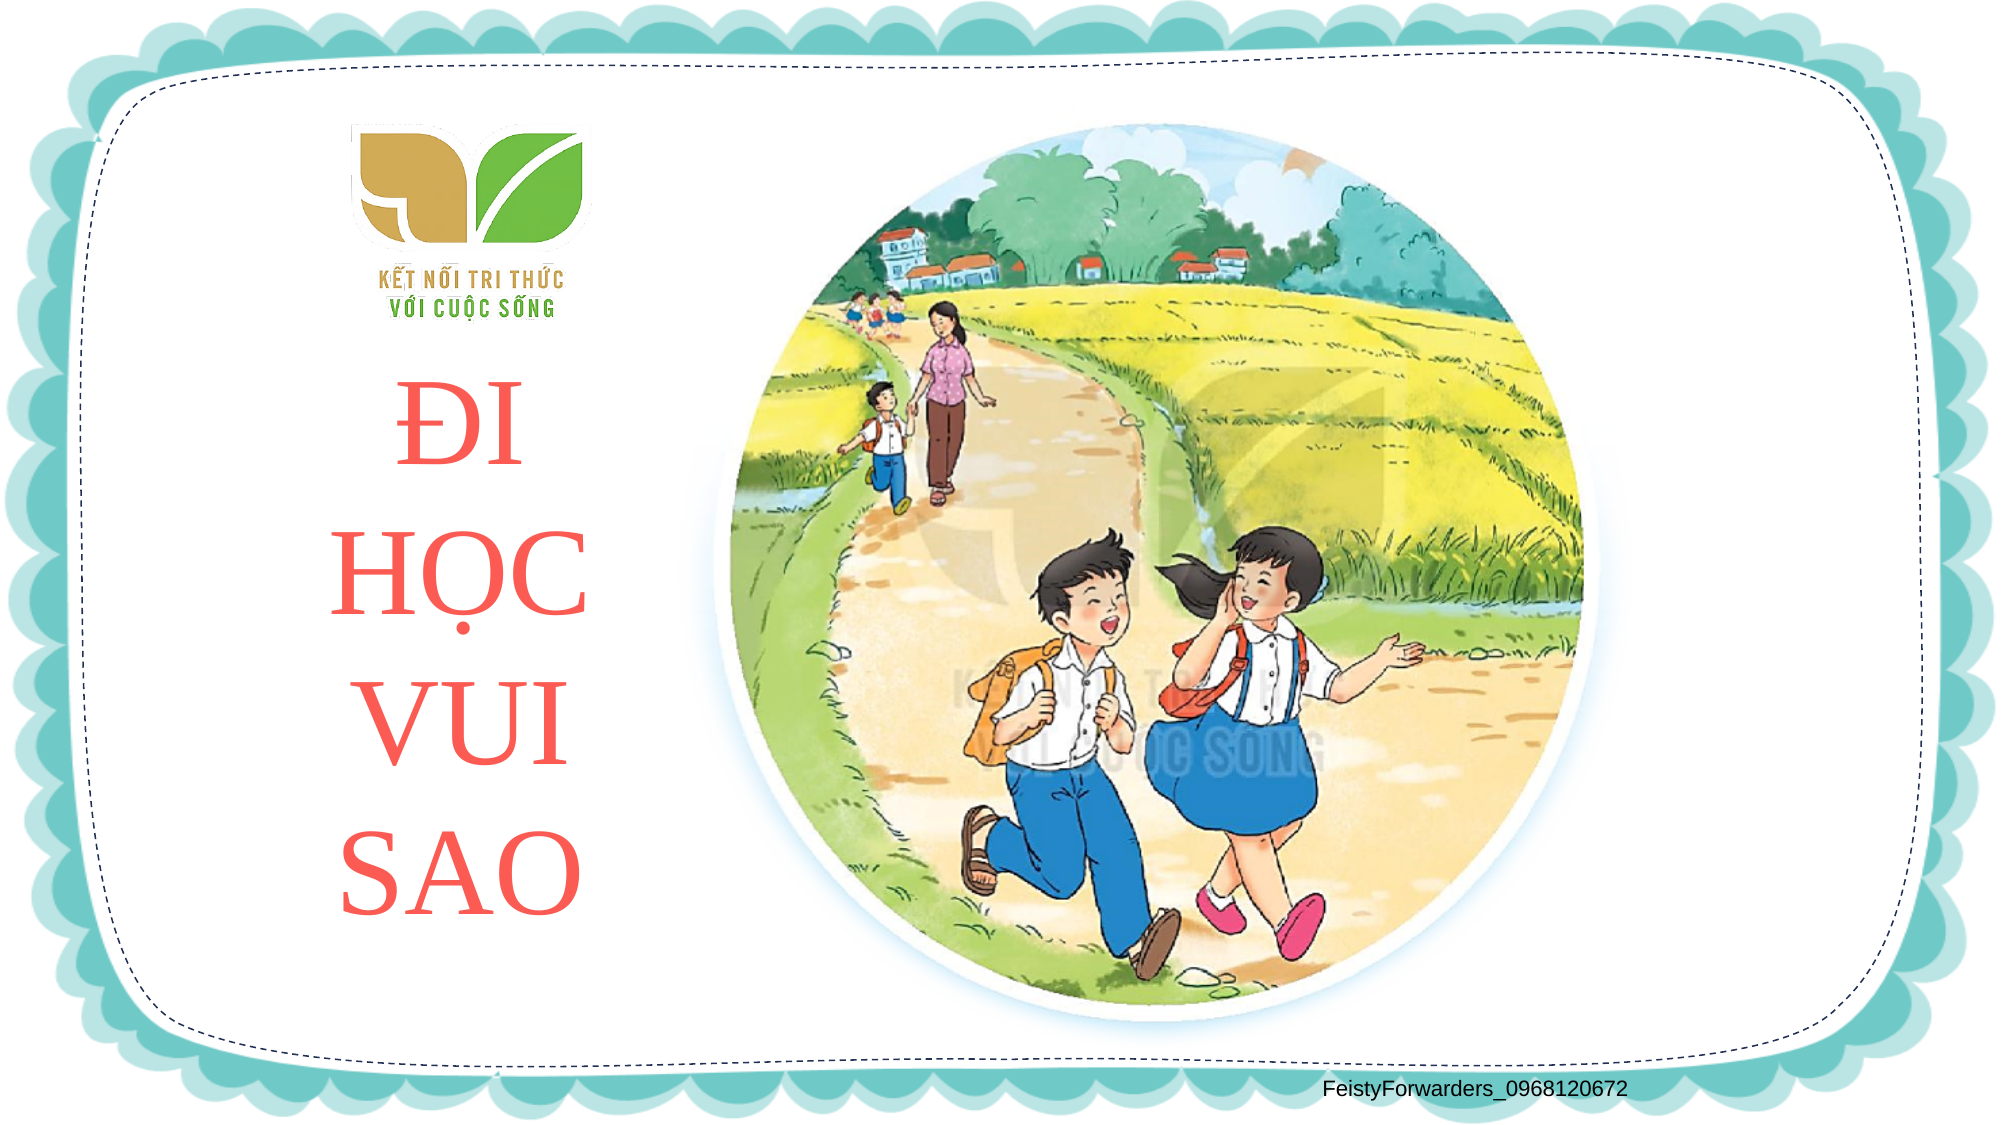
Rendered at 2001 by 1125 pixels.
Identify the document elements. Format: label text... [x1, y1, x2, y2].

text_box [713, 129, 1599, 1016]
text_box ĐI HỌC VUI SAO [243, 332, 678, 947]
picture [0, 0, 2001, 1125]
